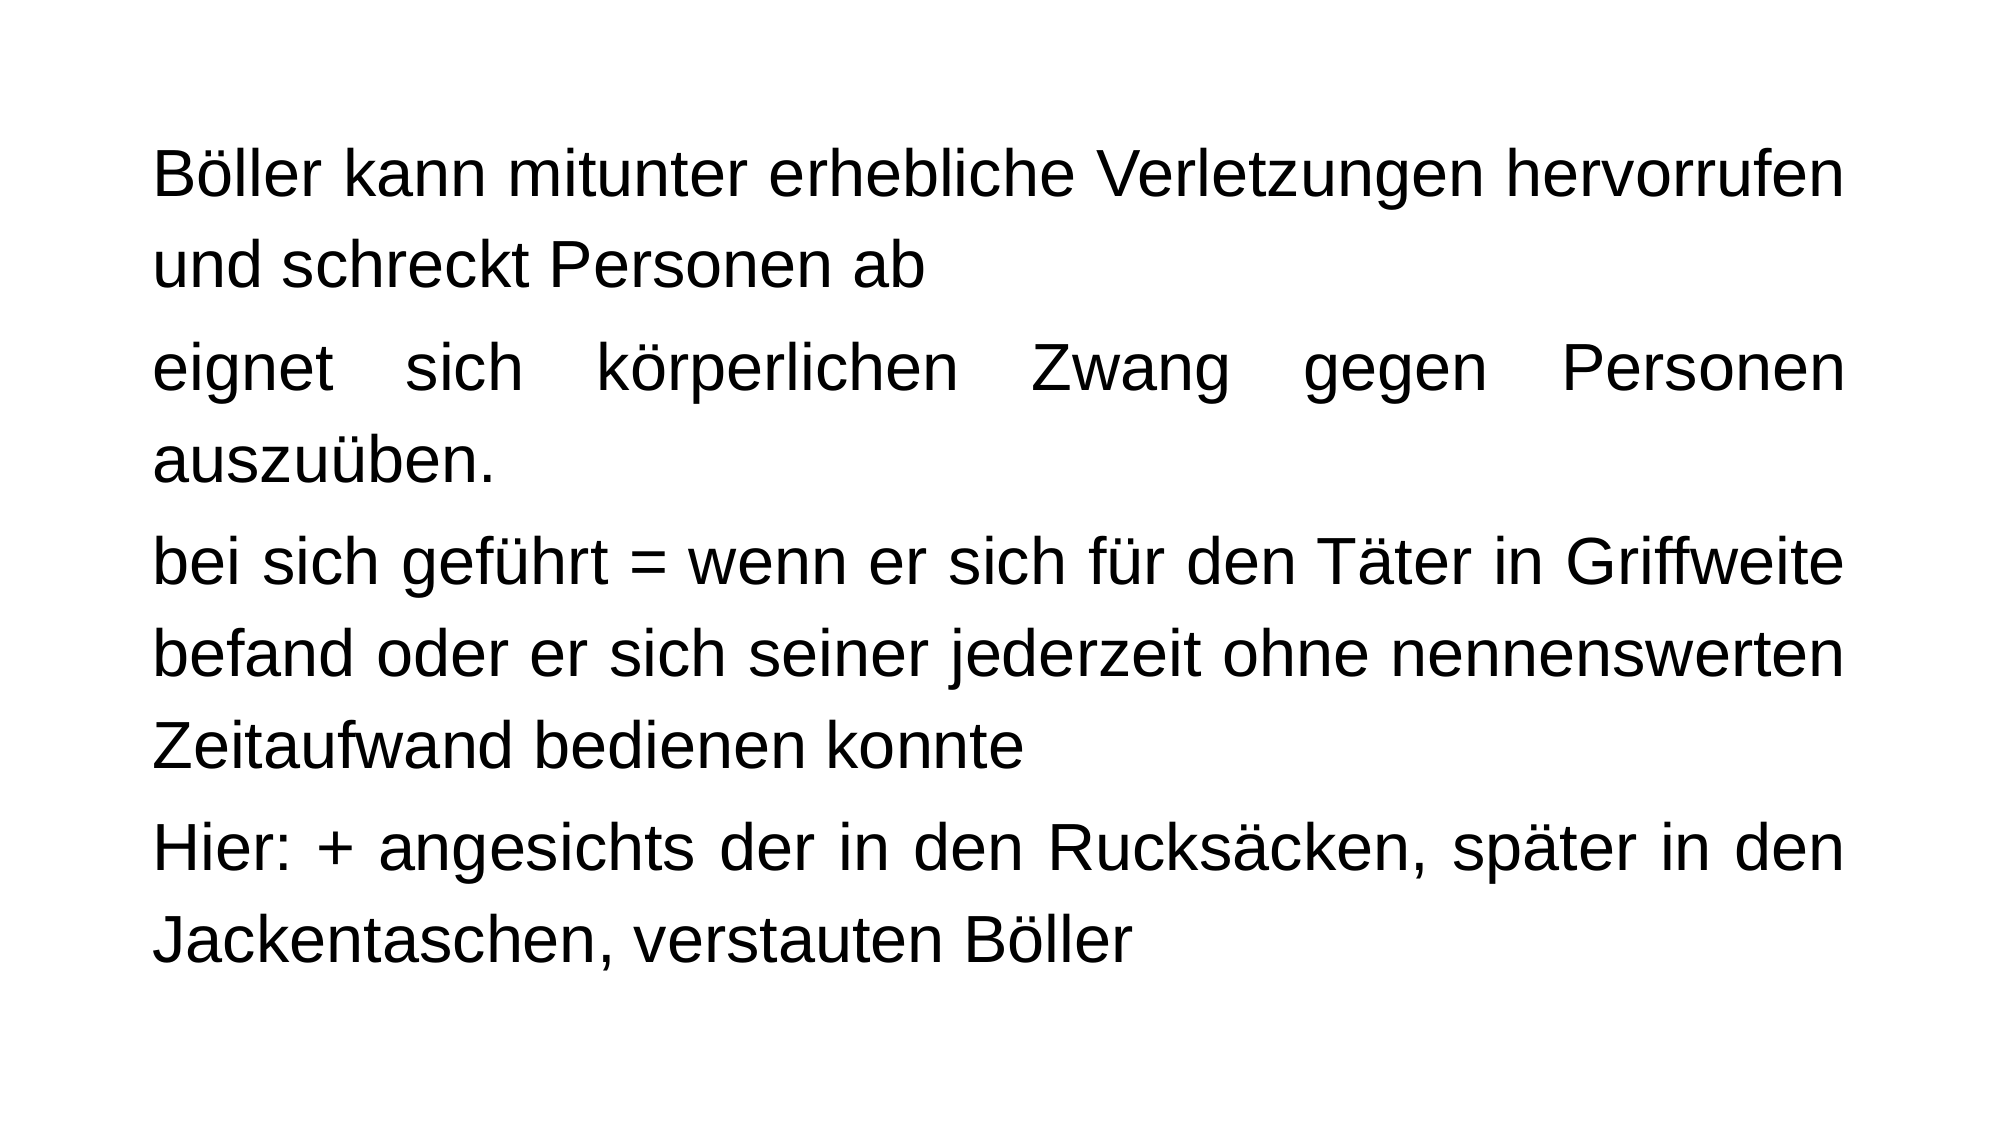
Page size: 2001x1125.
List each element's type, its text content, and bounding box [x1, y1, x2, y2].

list Böller kann mitunter erhebliche Verletzungen hervorrufen und schreckt Personen ab eignet sich körperlichen Zwang gegen Personen auszuüben. bei sich geführt = wenn er sich für den Täter in Griffweite befand oder er sich seiner jederzeit ohne nennenswerten Zeitaufwand bedienen konnte Hier: + angesichts der in den Rucksäcken, später in den Jackentaschen, verstauten Böller [137, 109, 1863, 1016]
